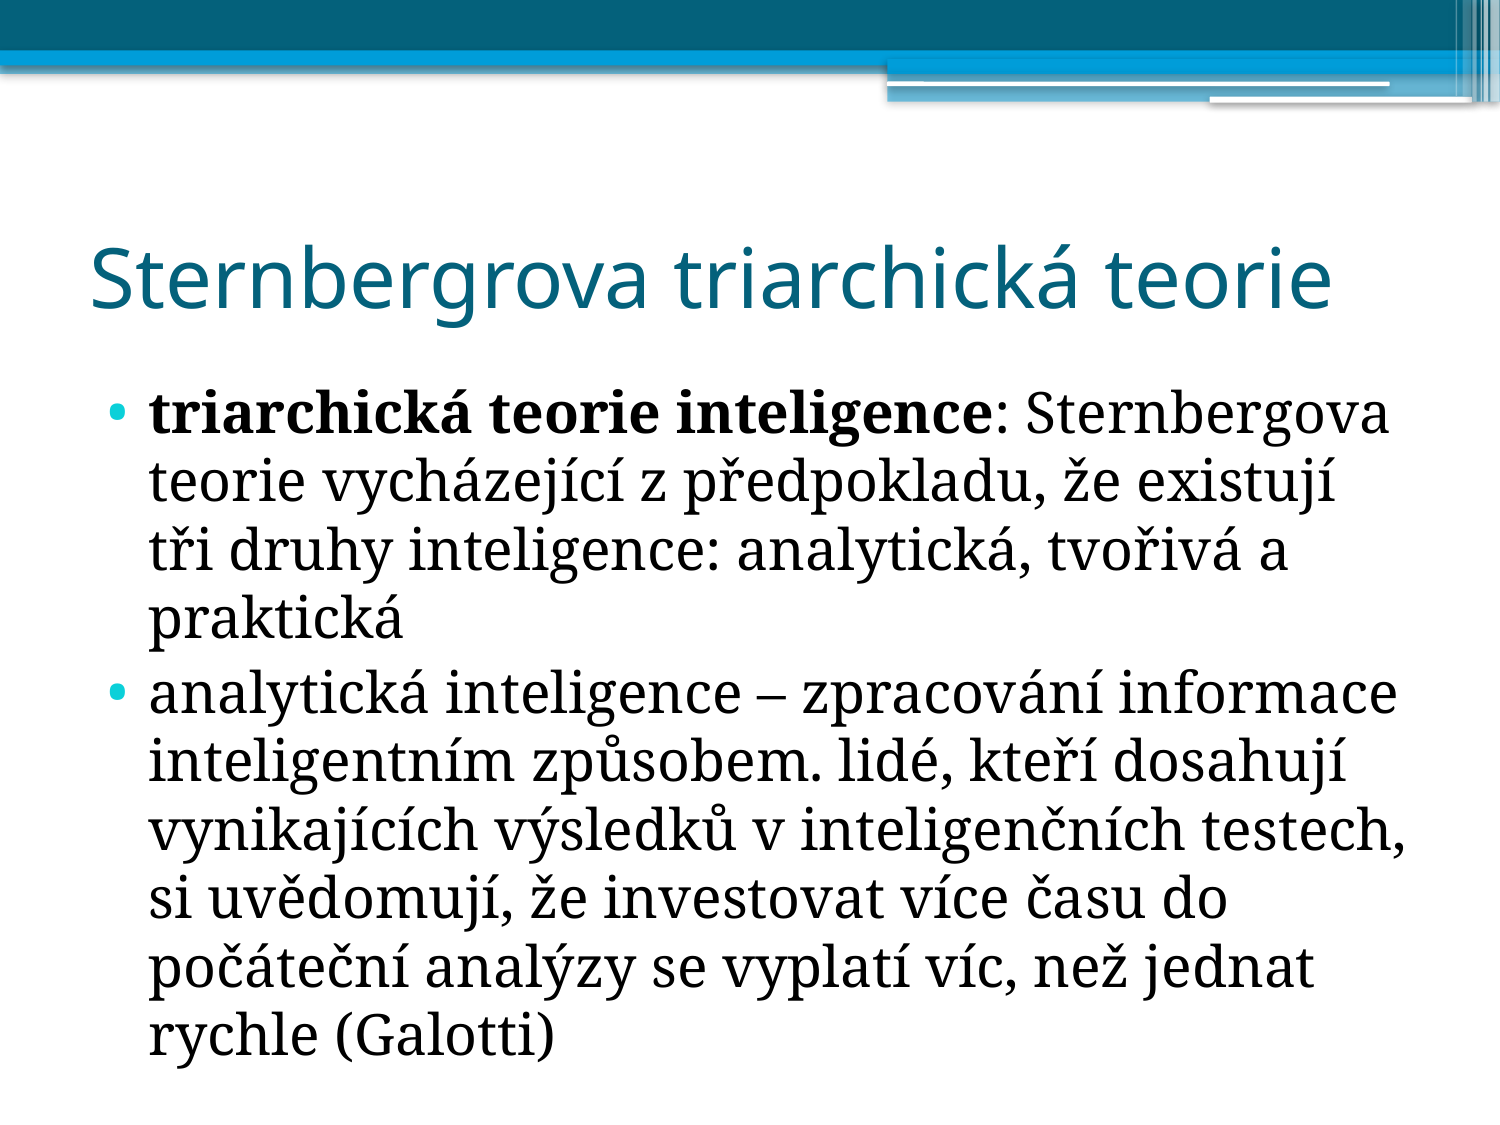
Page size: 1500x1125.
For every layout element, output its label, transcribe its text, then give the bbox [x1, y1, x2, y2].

title Sternbergrova triarchická teorie [75, 187, 1425, 363]
list triarchická teorie inteligence: Sternbergova teorie vycházející z předpokladu, že existují tři druhy inteligence: analytická, tvořivá a praktická analytická inteligence – zpracování informace inteligentním způsobem. lidé, kteří dosahují vynikajících výsledků v inteligenčních testech, si uvědomují, že investovat více času do počáteční analýzy se vyplatí víc, než jednat rychle (Galotti) [75, 368, 1425, 1079]
